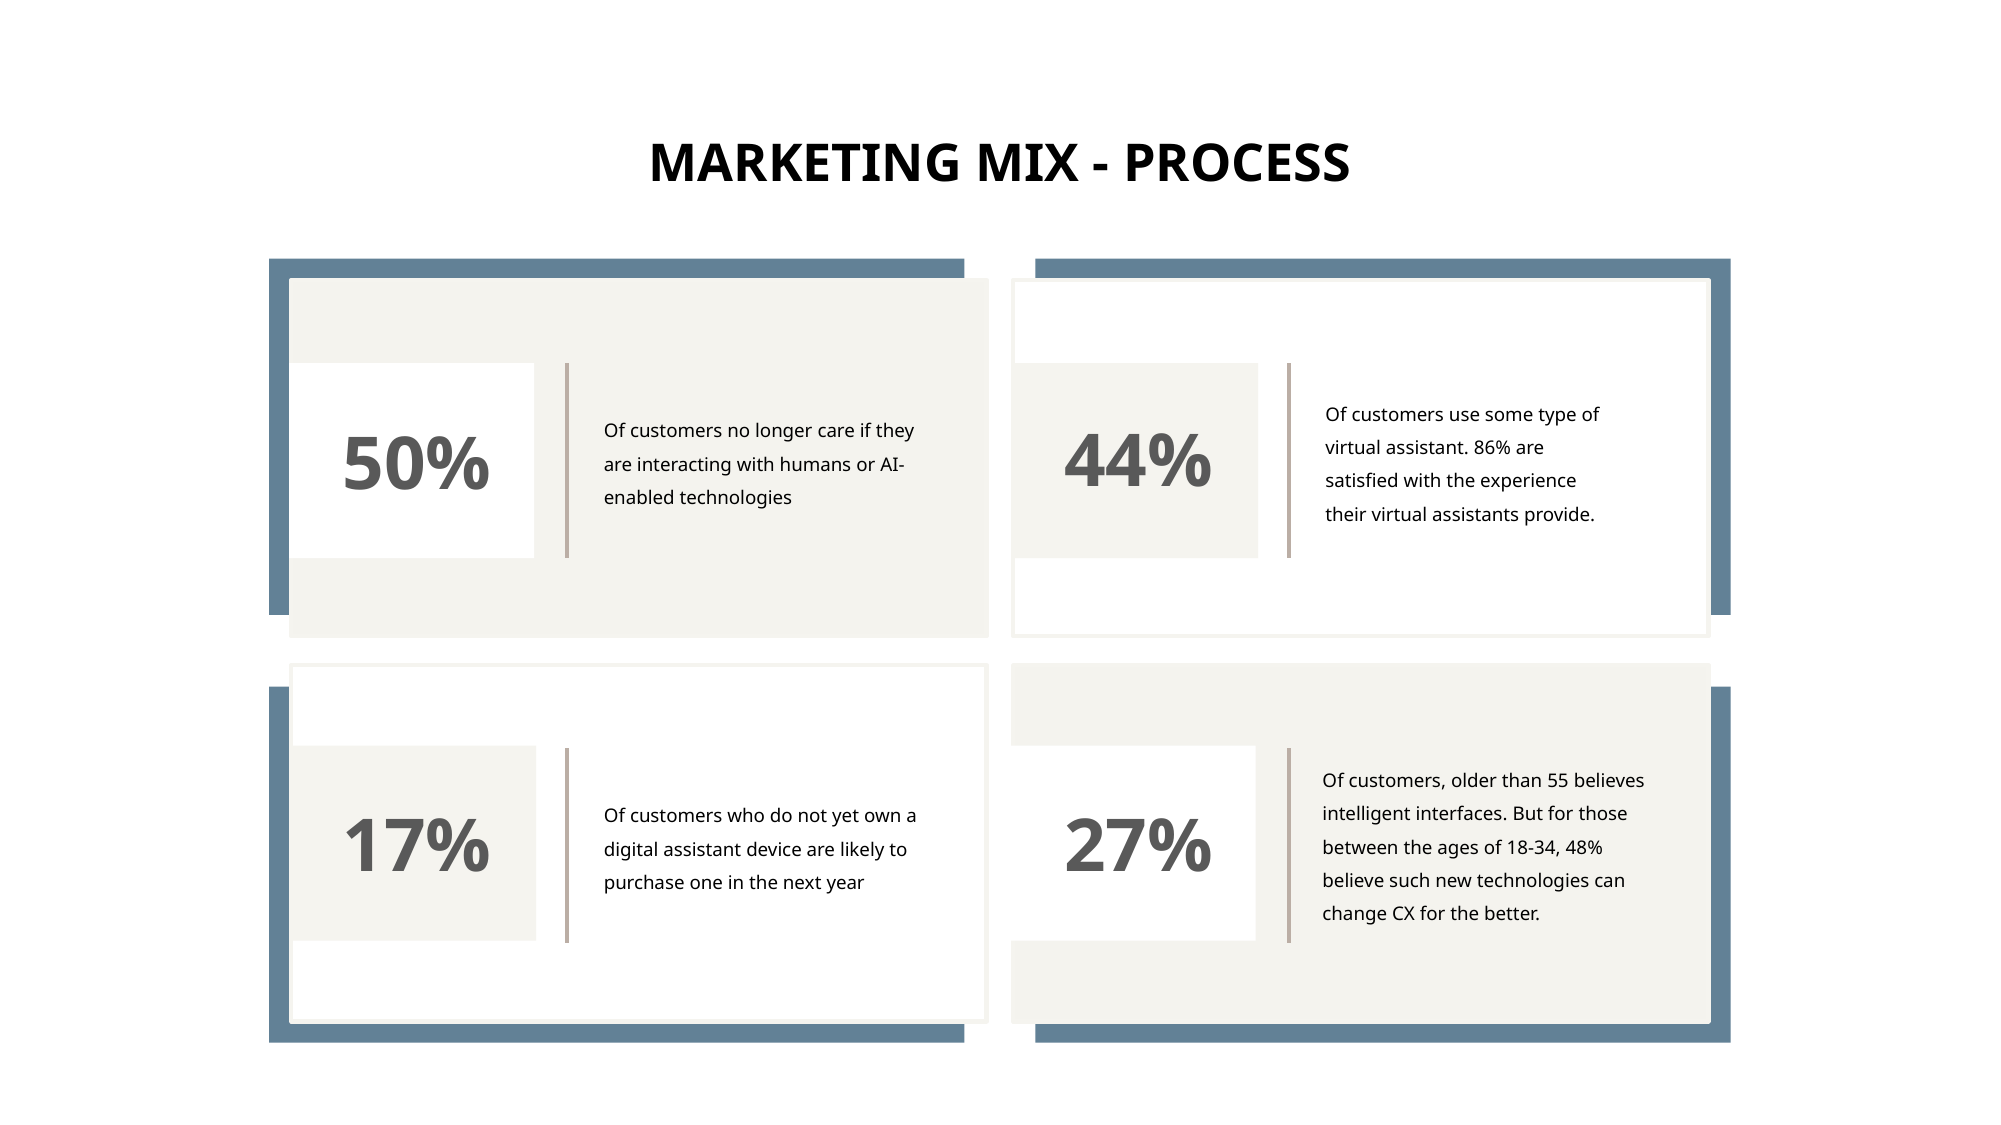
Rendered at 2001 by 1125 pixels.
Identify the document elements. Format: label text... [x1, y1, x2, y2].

text_box Of customers no longer care if they are interacting with humans or AI-enabled technologies [588, 400, 938, 516]
text_box Of customers, older than 55 believes intelligent interfaces. But for those between the ages of 18-34, 48% believe such new technologies can change CX for the better. [1307, 750, 1679, 932]
text_box [291, 665, 987, 1022]
text_box [1035, 686, 1731, 1043]
text_box MARKETING MIX - PROCESS [634, 122, 1366, 200]
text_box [1013, 363, 1259, 559]
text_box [289, 363, 535, 559]
text_box [1013, 280, 1709, 637]
text_box Of customers use some type of virtual assistant. 86% are satisfied with the experience their virtual assistants provide. [1310, 384, 1624, 533]
text_box [1013, 665, 1709, 1022]
text_box [269, 258, 965, 615]
text_box [291, 280, 987, 637]
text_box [1010, 745, 1256, 941]
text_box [291, 745, 537, 941]
text_box [269, 686, 965, 1043]
text_box Of customers who do not yet own a digital assistant device are likely to purchase one in the next year [588, 786, 938, 901]
text_box [1035, 258, 1731, 615]
